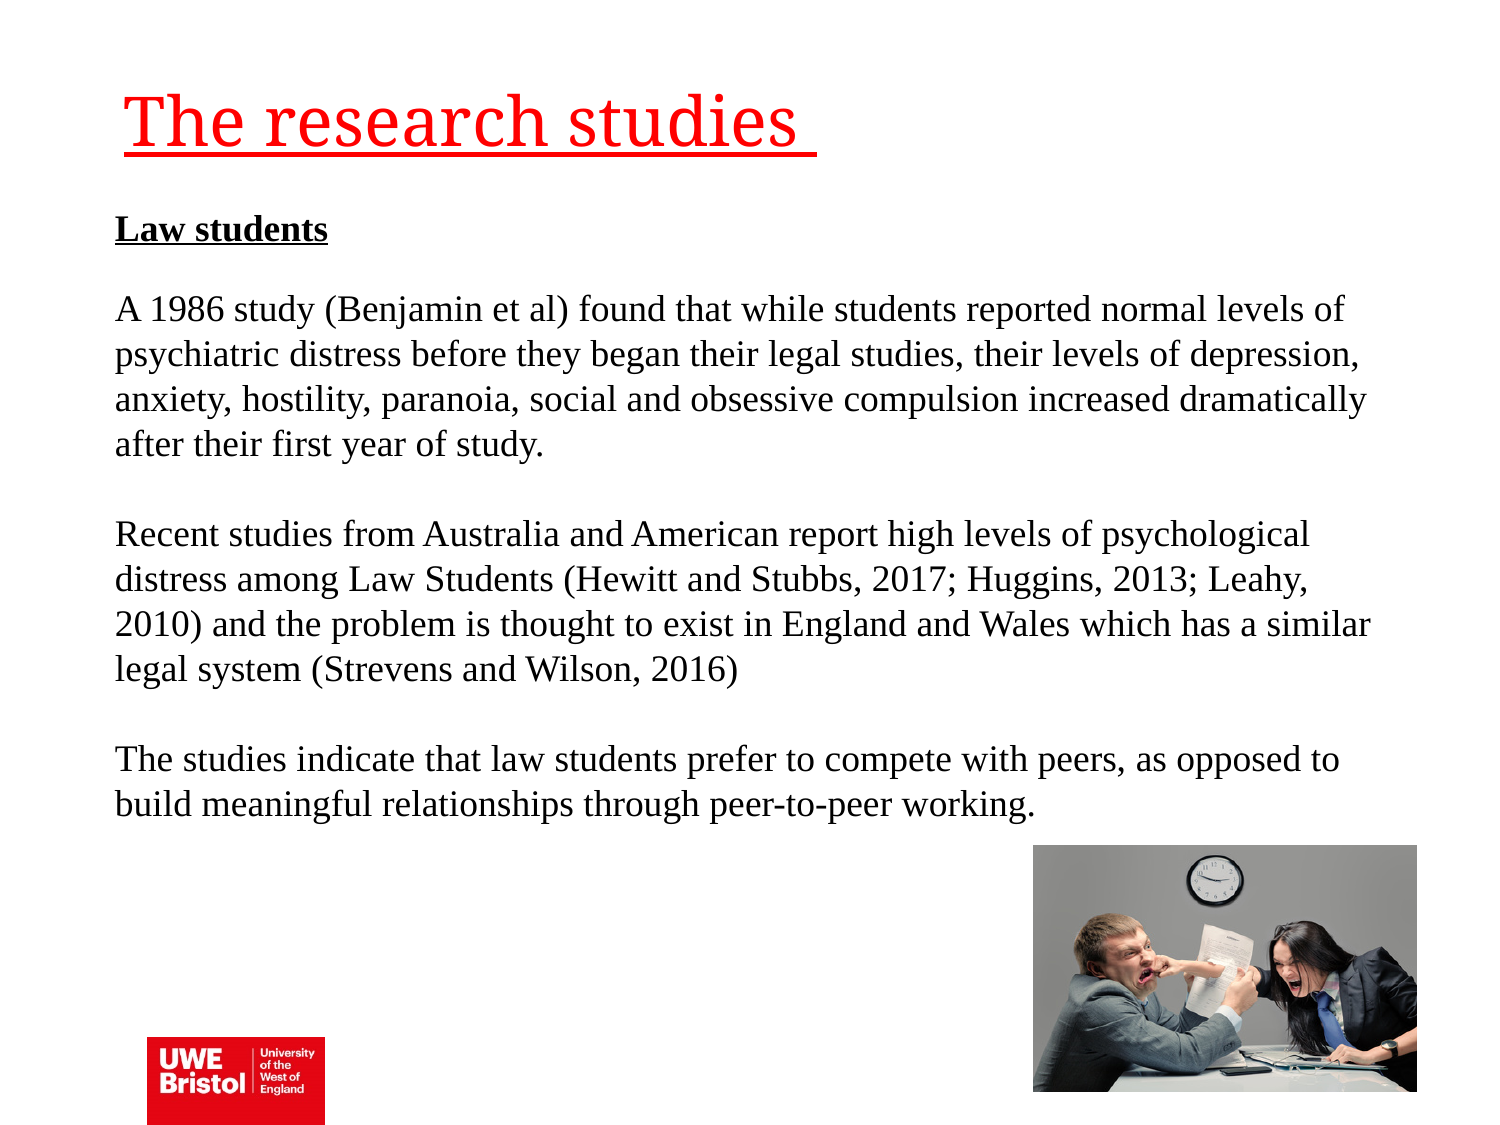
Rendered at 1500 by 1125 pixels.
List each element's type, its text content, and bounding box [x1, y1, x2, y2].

list The research studies [123, 72, 1317, 180]
picture [147, 1037, 325, 1125]
picture [1033, 845, 1417, 1092]
text_box Law students A 1986 study (Benjamin et al) found that while students reported normal levels of psychiatric distress before they began their legal studies, their levels of depression, anxiety, hostility, paranoia, social and obsessive compulsion increased dramatically after their first year of study. Recent studies from Australia and American report high levels of psychological distress among Law Students (Hewitt and Stubbs, 2017; Huggins, 2013; Leahy, 2010) and the problem is thought to exist in England and Wales which has a similar legal system (Strevens and Wilson, 2016) The studies indicate that law students prefer to compete with peers, as opposed to build meaningful relationships through peer-to-peer working. [100, 196, 1400, 966]
